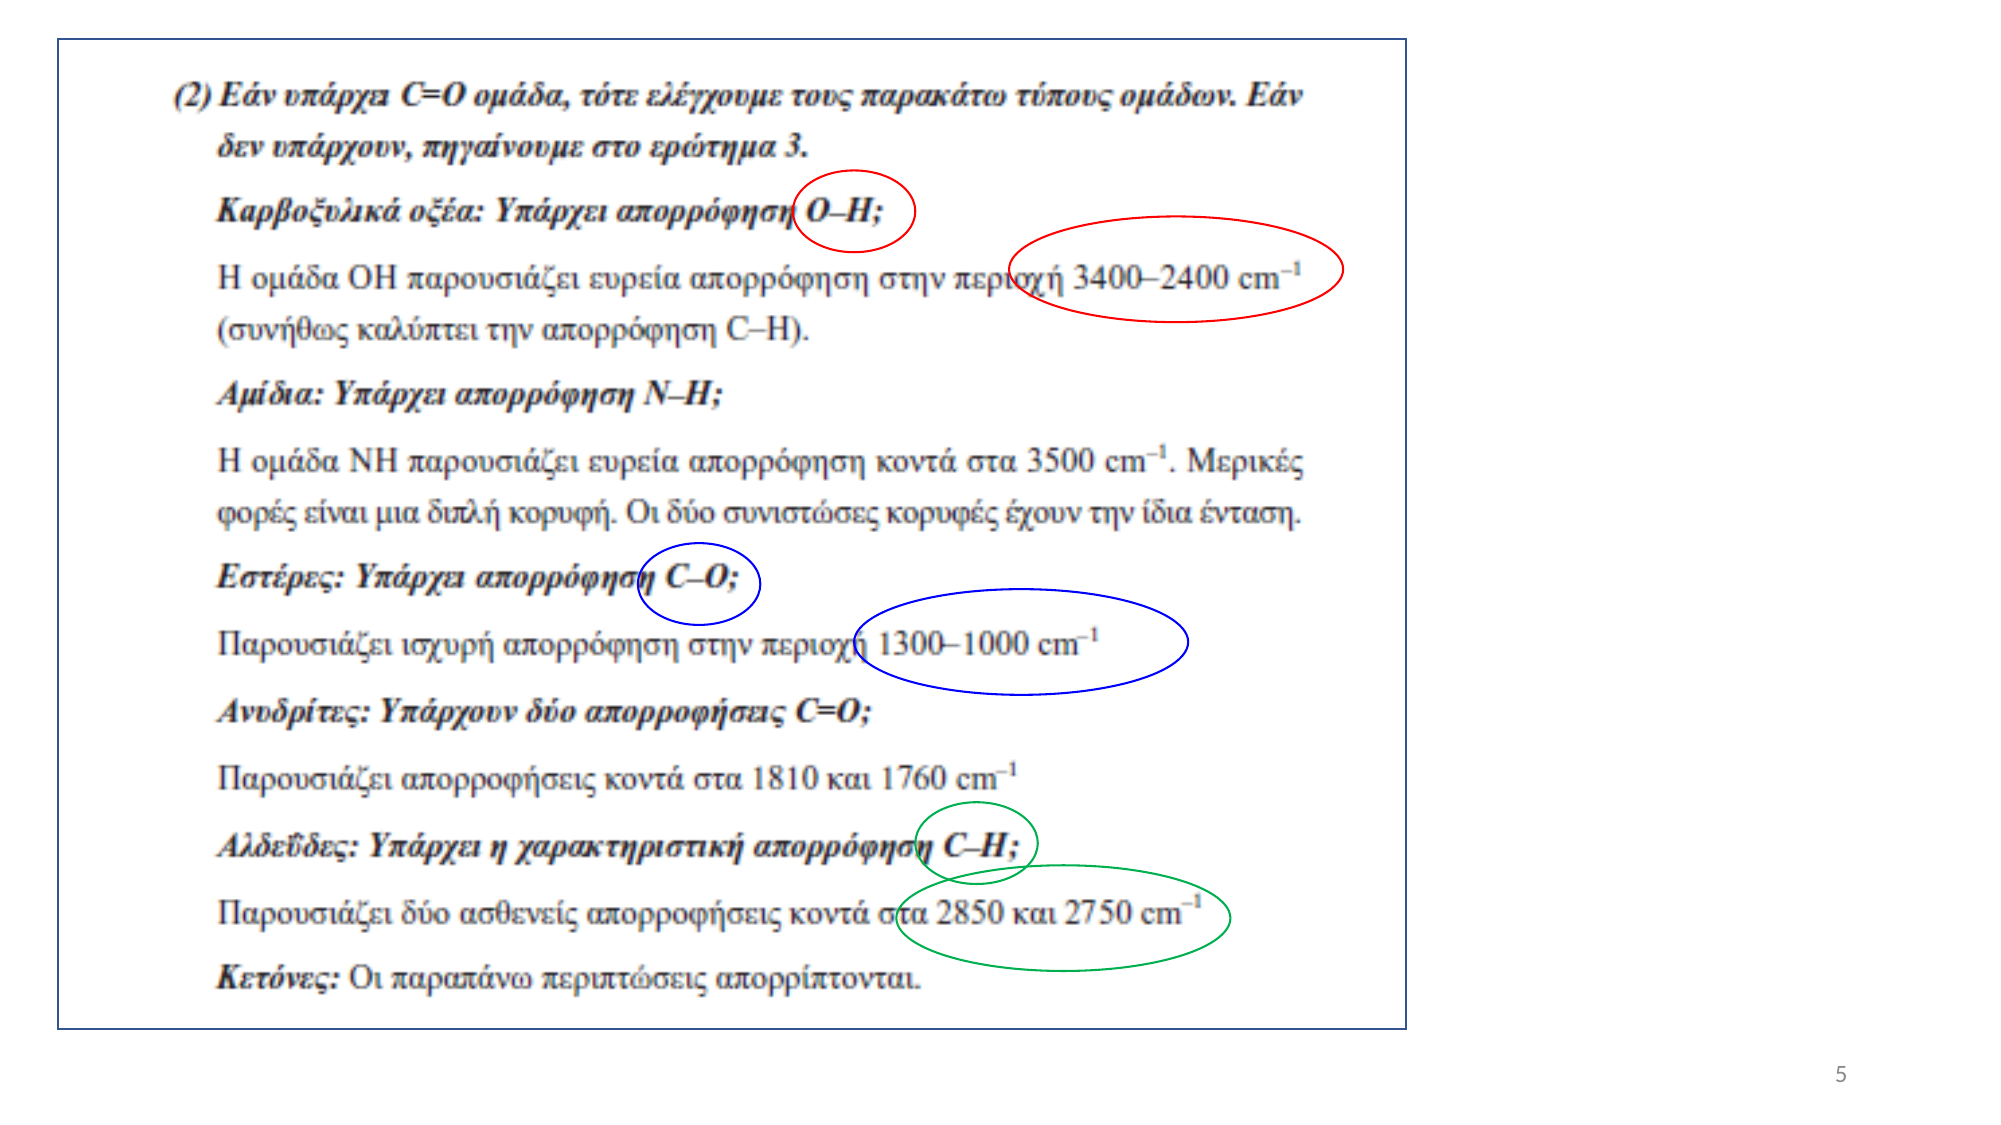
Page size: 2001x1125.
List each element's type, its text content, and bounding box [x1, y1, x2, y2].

text_box [57, 38, 1407, 1030]
slide_number 5 [1412, 1042, 1863, 1103]
picture [123, 61, 1395, 1011]
